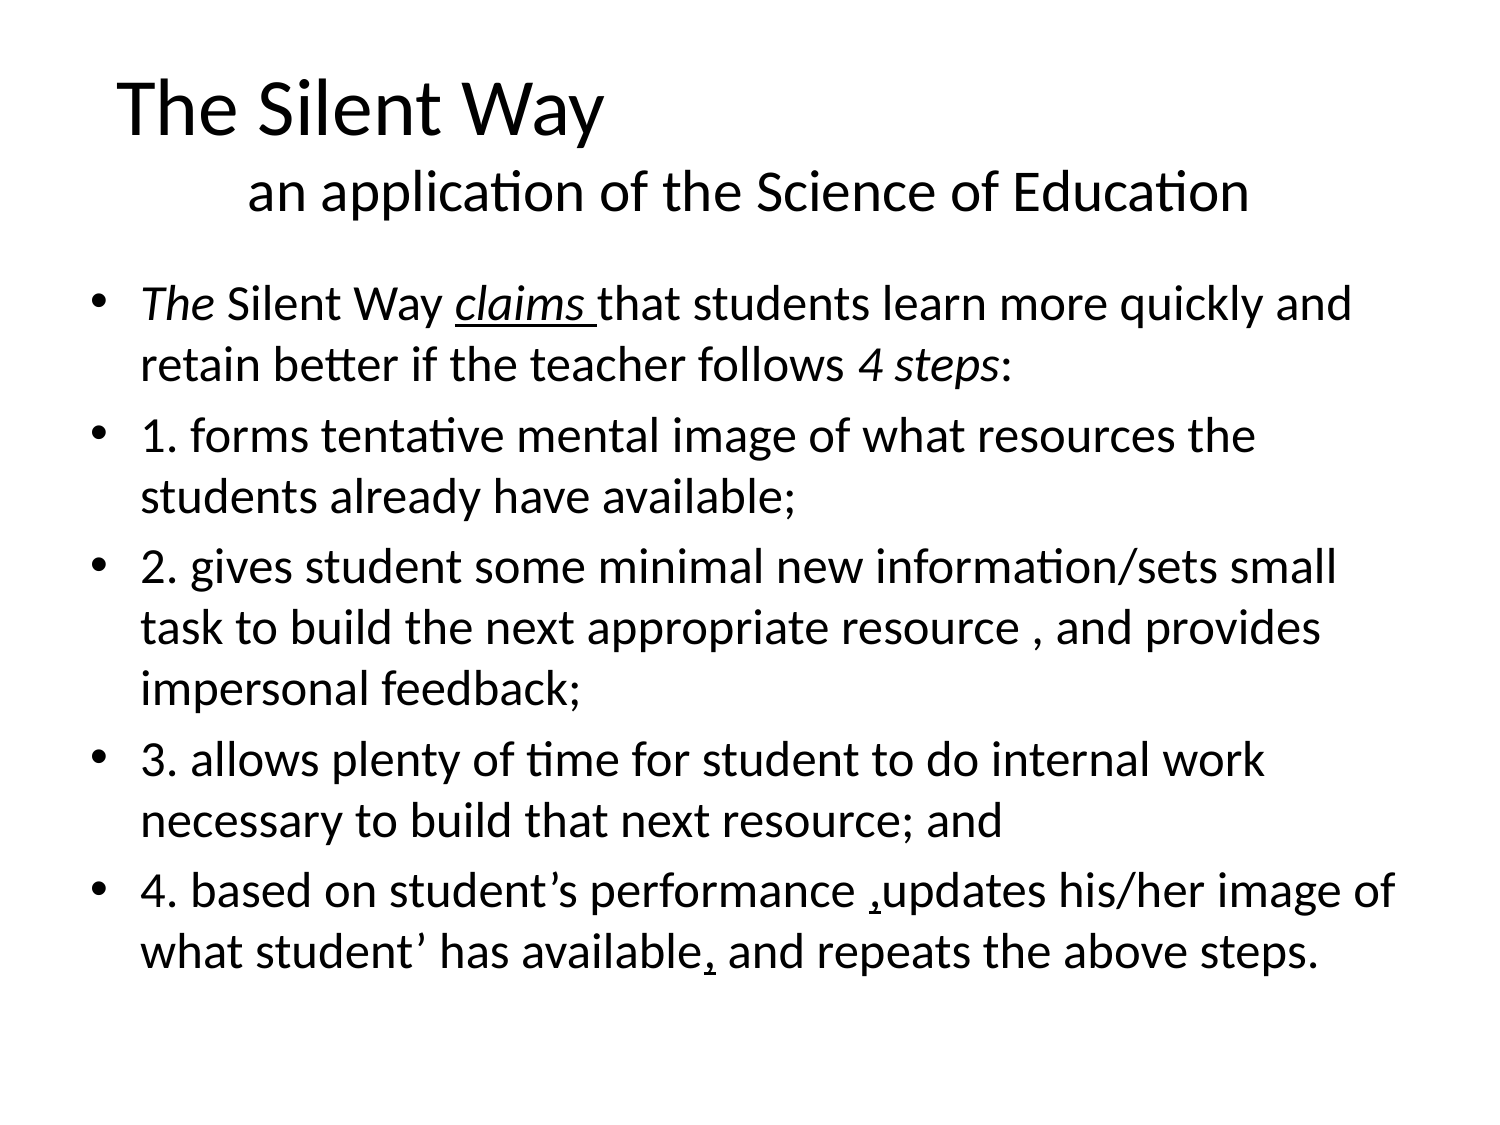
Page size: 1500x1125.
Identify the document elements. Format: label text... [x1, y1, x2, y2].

list The Silent Way claims that students learn more quickly and retain better if the teacher follows 4 steps: 1. forms tentative mental image of what resources the students already have available; 2. gives student some minimal new information/sets small task to build the next appropriate resource , and provides impersonal feedback; 3. allows plenty of time for student to do internal work necessary to build that next resource; and 4. based on student’s performance ,updates his/her image of what student’ has available, and repeats the above steps. [75, 262, 1425, 1005]
title The Silent Way an application of the Science of Education [75, 45, 1425, 233]
